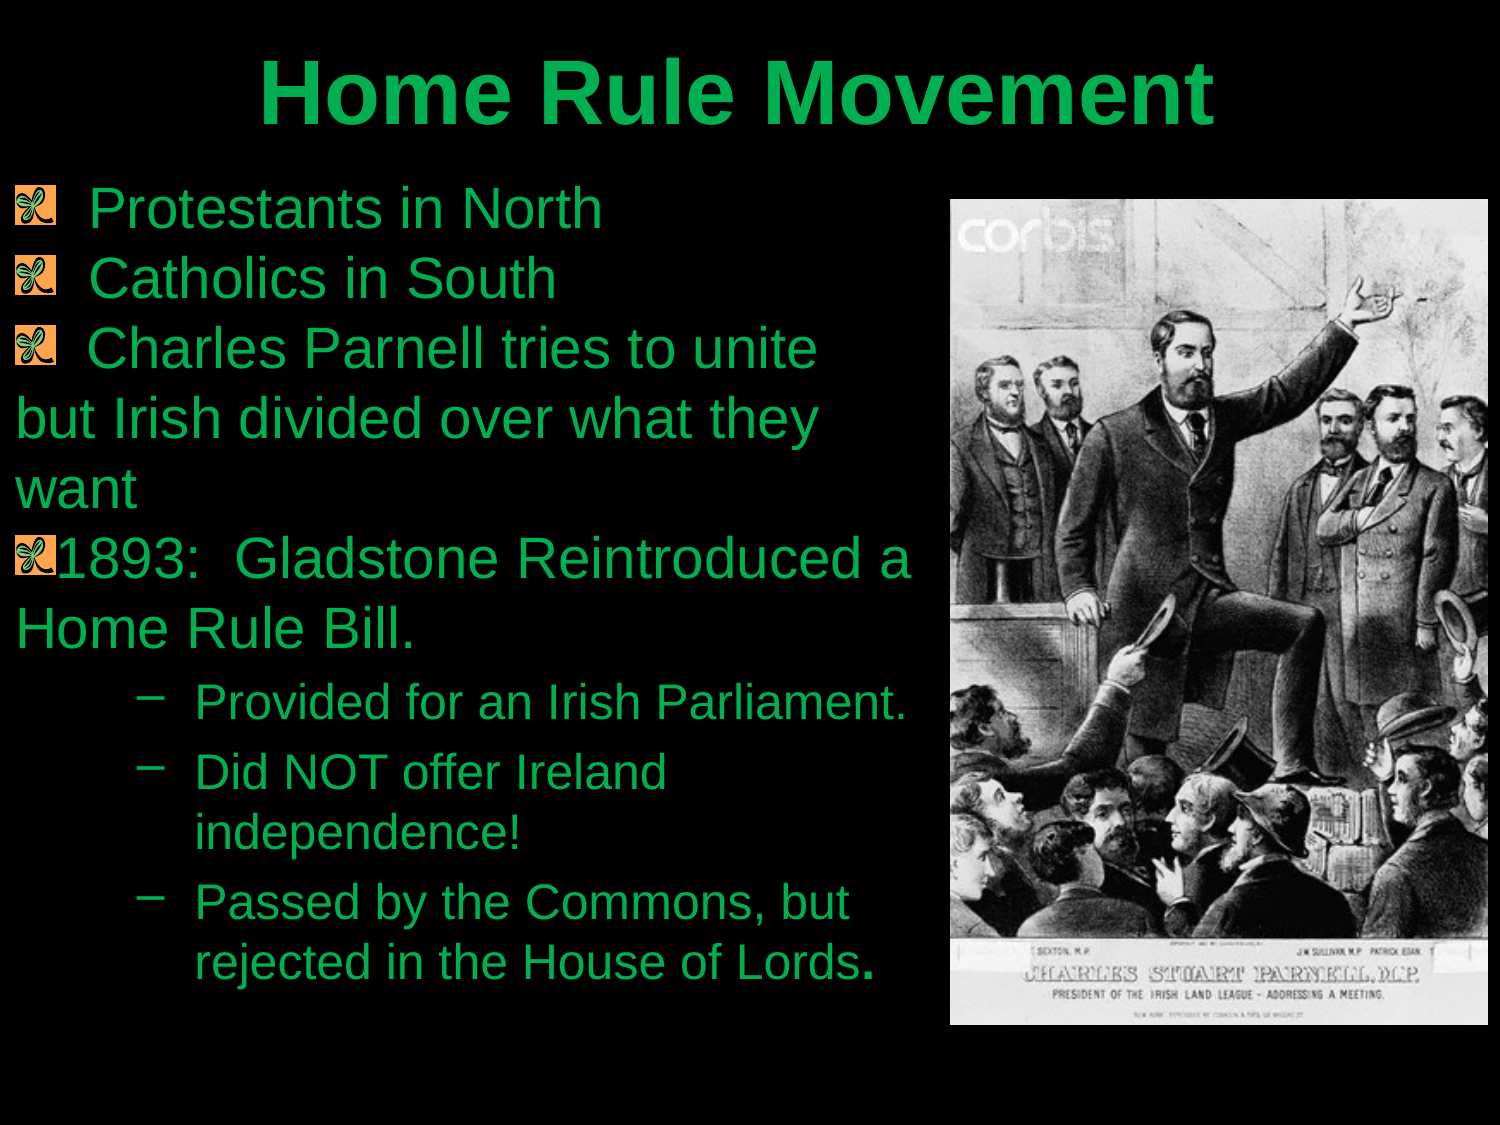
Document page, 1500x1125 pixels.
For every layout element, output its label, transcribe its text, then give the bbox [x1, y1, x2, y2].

list Protestants in North Catholics in South Charles Parnell tries to unite but Irish divided over what they want 1893: Gladstone Reintroduced a Home Rule Bill. Provided for an Irish Parliament. Did NOT offer Ireland independence! Passed by the Commons, but rejected in the House of Lords. [0, 162, 951, 751]
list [949, 199, 1488, 1025]
title Home Rule Movement [99, 0, 1376, 176]
